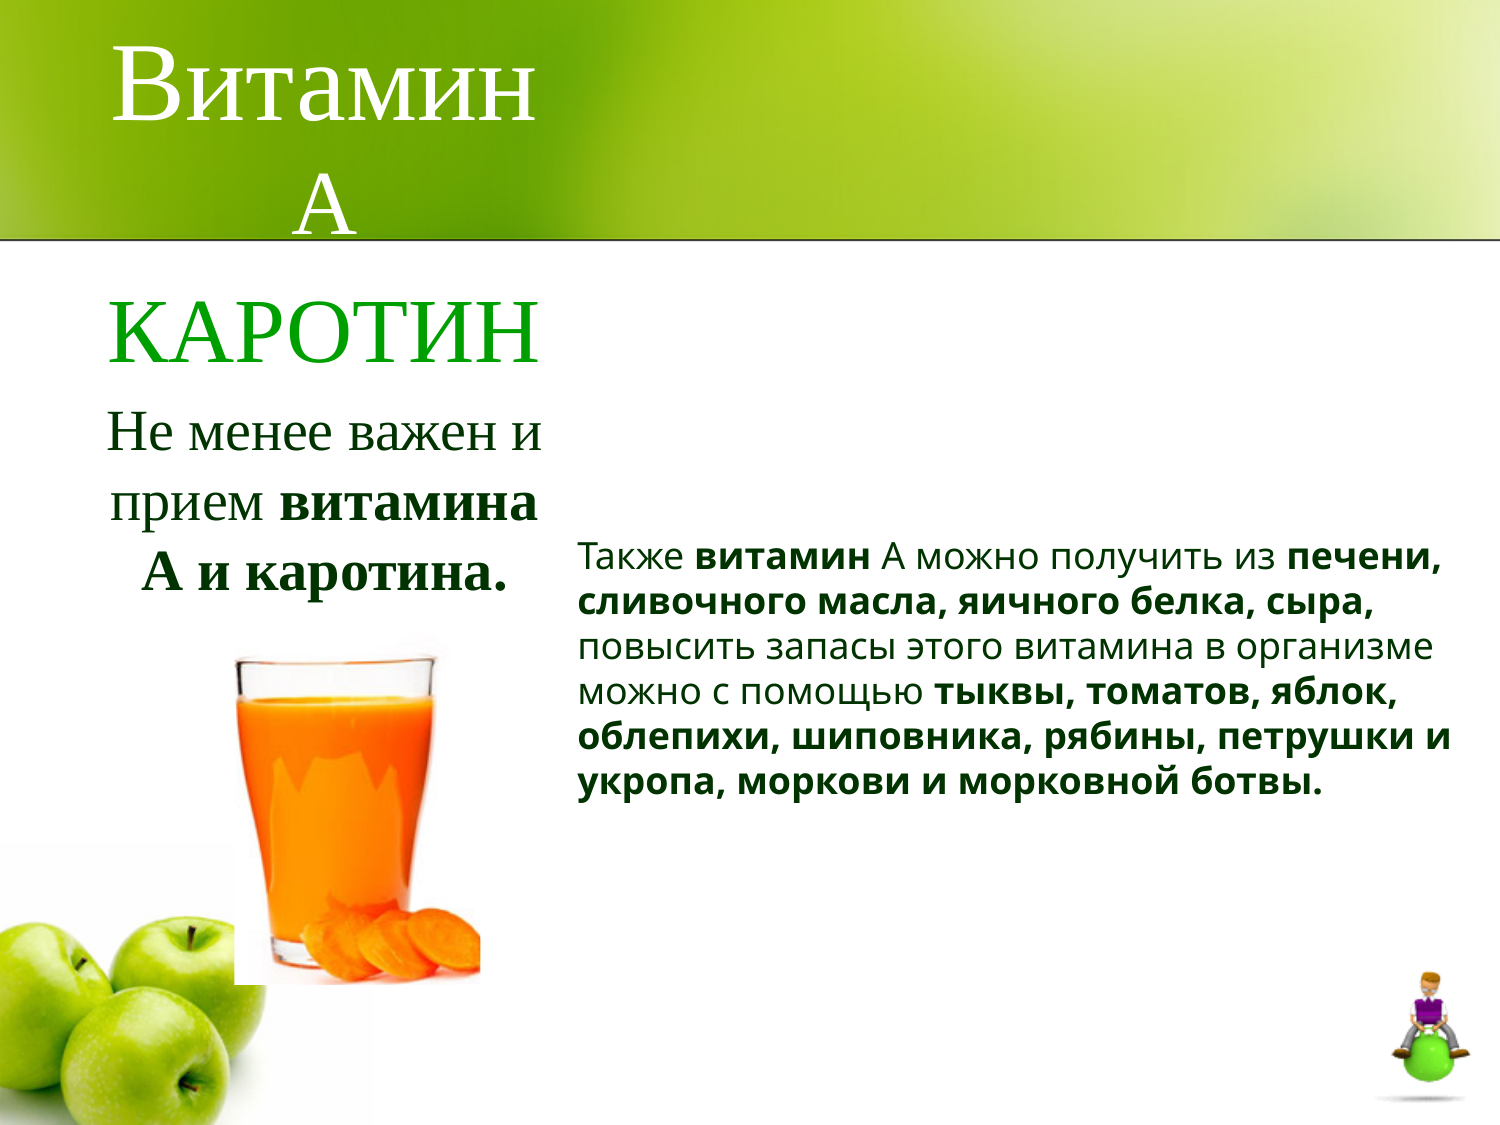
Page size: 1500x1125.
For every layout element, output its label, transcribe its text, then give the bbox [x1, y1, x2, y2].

list ВитаминА КАРОТИН Не менее важен и прием витамина А и каротина. [74, 0, 575, 1006]
picture [0, 0, 1500, 1125]
picture [575, 0, 1500, 524]
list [234, 632, 481, 985]
text_box Также витамин А можно получить из печени, сливочного масла, яичного белка, сыра, повысить запасы этого витамина в организме можно с помощью тыквы, томатов, яблок, облепихи, шиповника, рябины, петрушки и укропа, моркови и морковной ботвы. [562, 524, 1500, 810]
